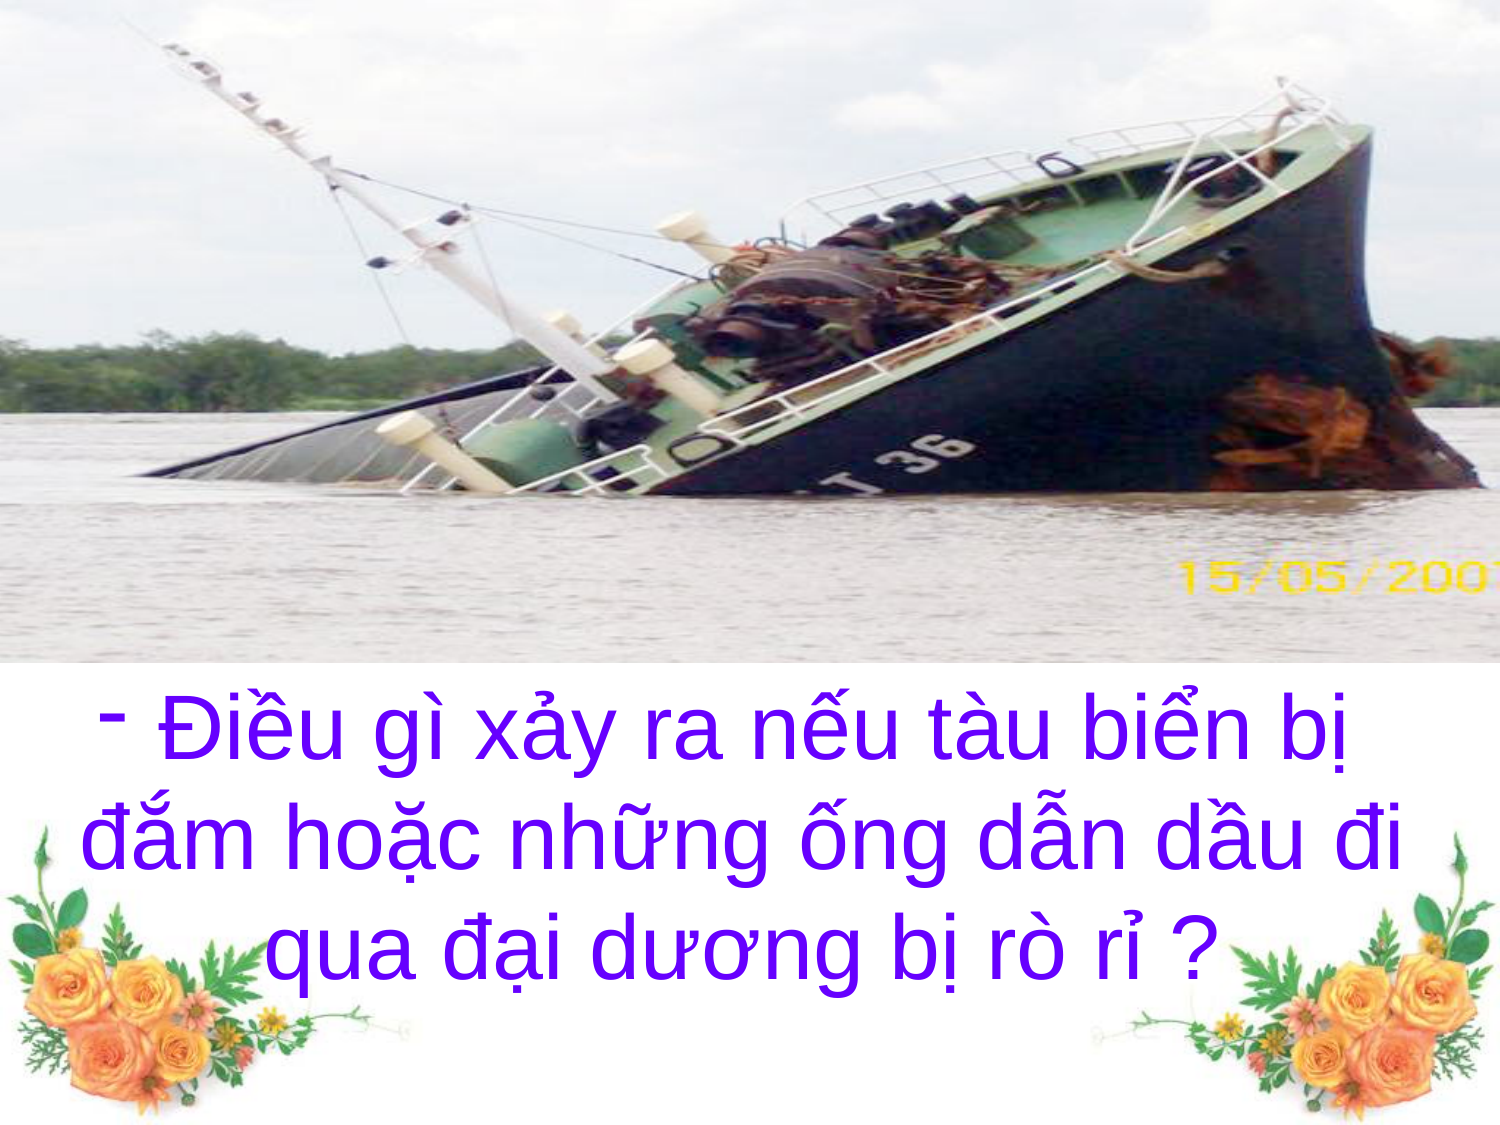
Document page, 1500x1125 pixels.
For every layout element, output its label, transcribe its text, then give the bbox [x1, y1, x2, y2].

text_box Điều gì xảy ra nếu tàu biển bị đắm hoặc những ống dẫn dầu đi qua đại dương bị rò rỉ ? [0, 671, 1450, 1116]
picture [0, 0, 1500, 1125]
